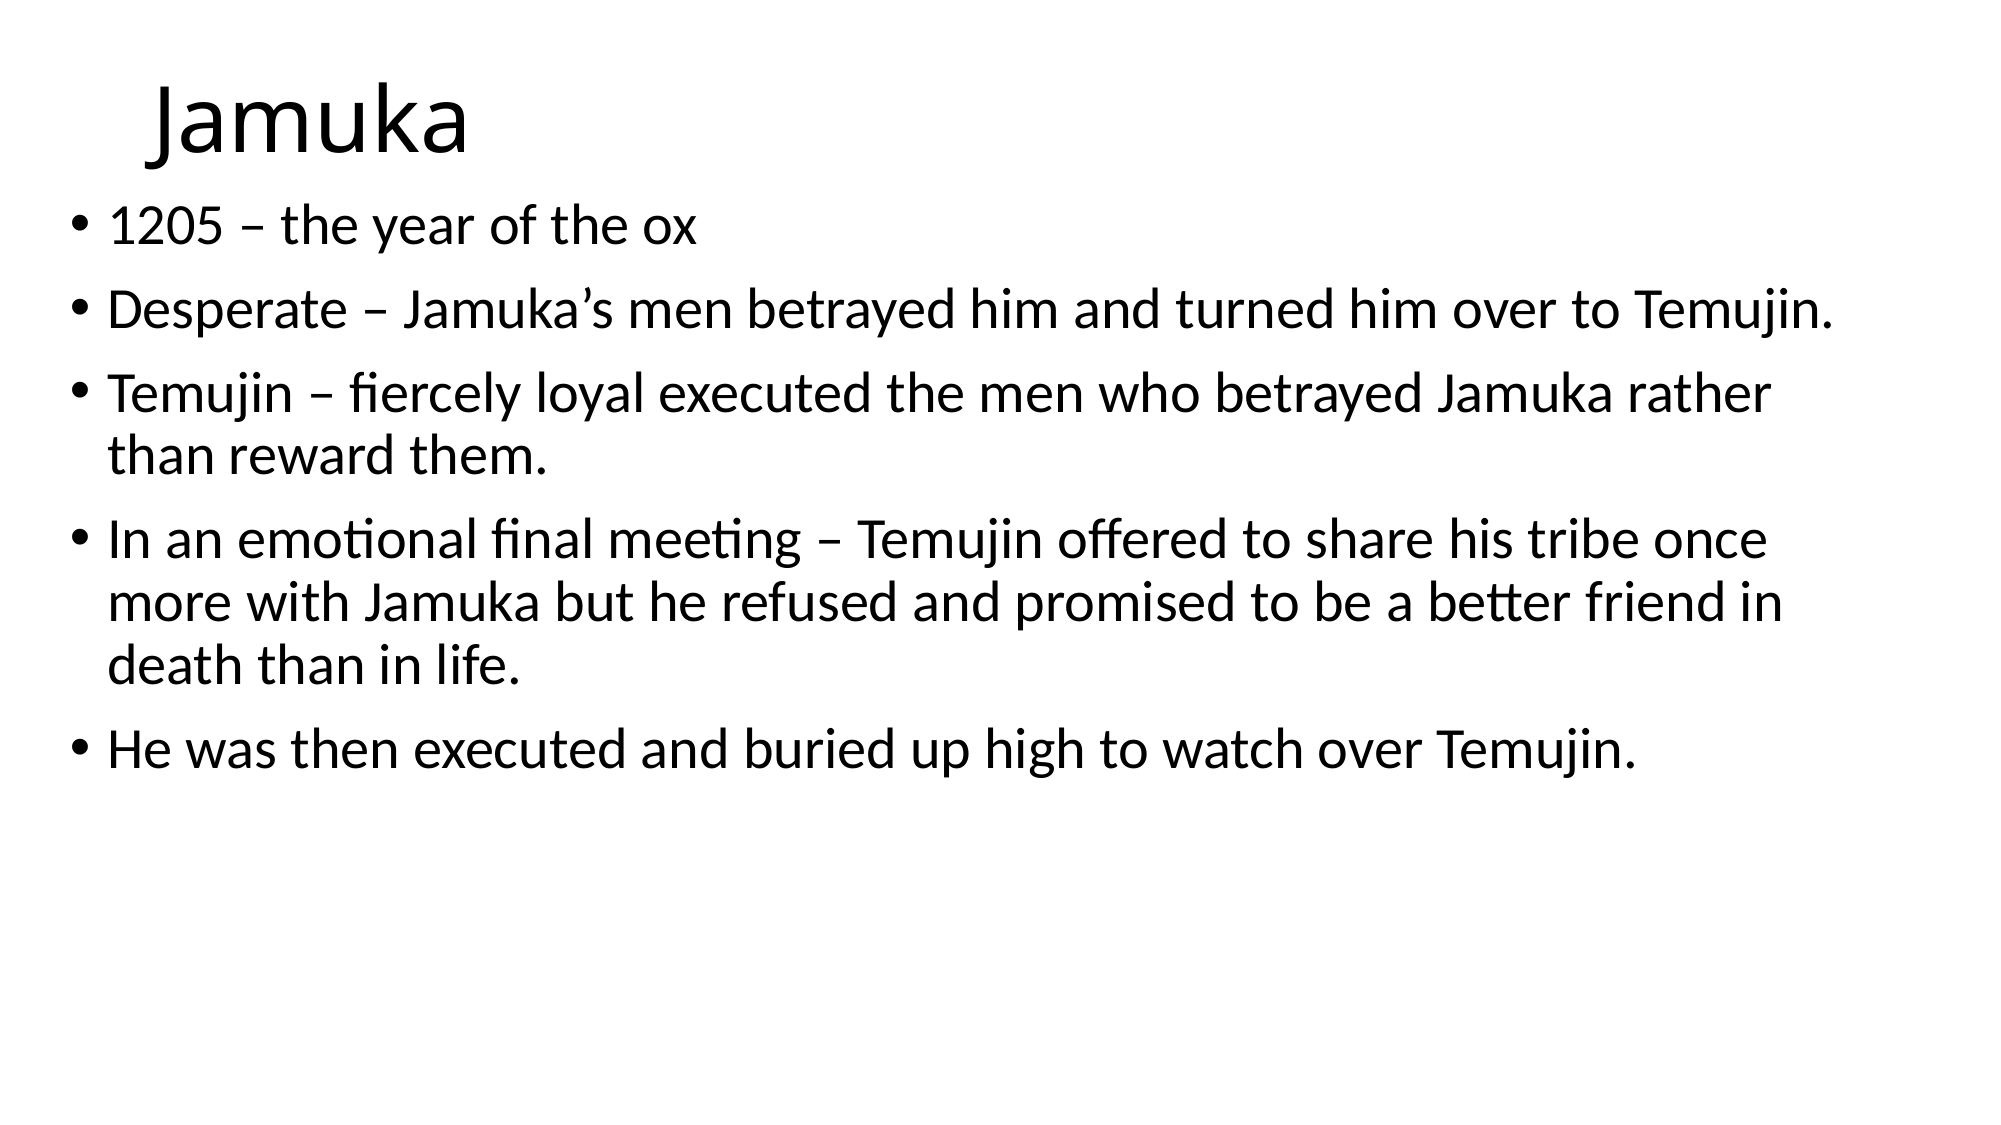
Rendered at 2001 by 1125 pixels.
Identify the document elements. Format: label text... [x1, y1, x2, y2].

title Jamuka [137, 59, 1863, 186]
list 1205 – the year of the ox Desperate – Jamuka’s men betrayed him and turned him over to Temujin. Temujin – fiercely loyal executed the men who betrayed Jamuka rather than reward them. In an emotional final meeting – Temujin offered to share his tribe once more with Jamuka but he refused and promised to be a better friend in death than in life. He was then executed and buried up high to watch over Temujin. [54, 186, 1892, 1032]
